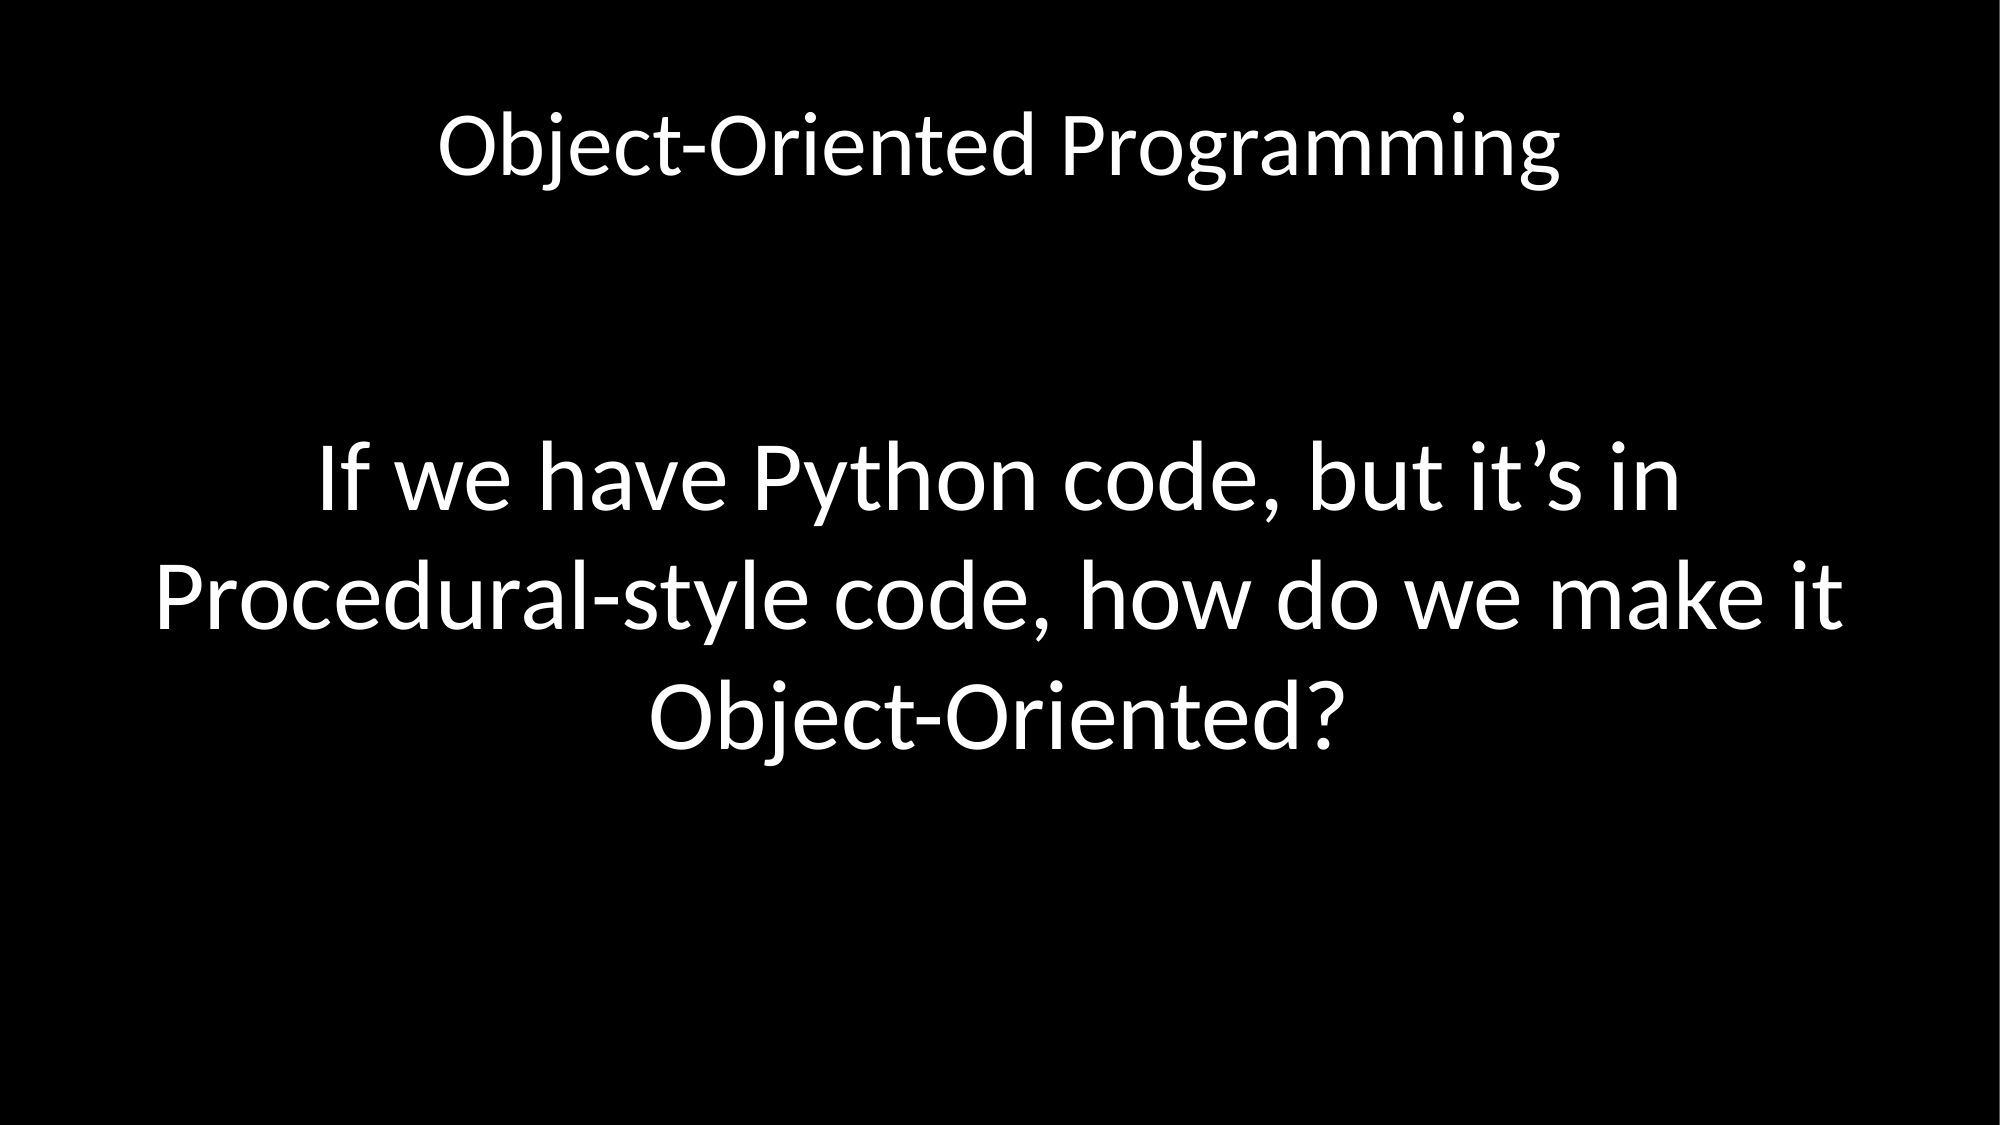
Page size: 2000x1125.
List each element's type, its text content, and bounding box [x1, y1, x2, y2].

title Object-Oriented Programming [99, 45, 1900, 233]
list If we have Python code, but it’s in Procedural-style code, how do we make it Object-Oriented? [99, 262, 1900, 1005]
